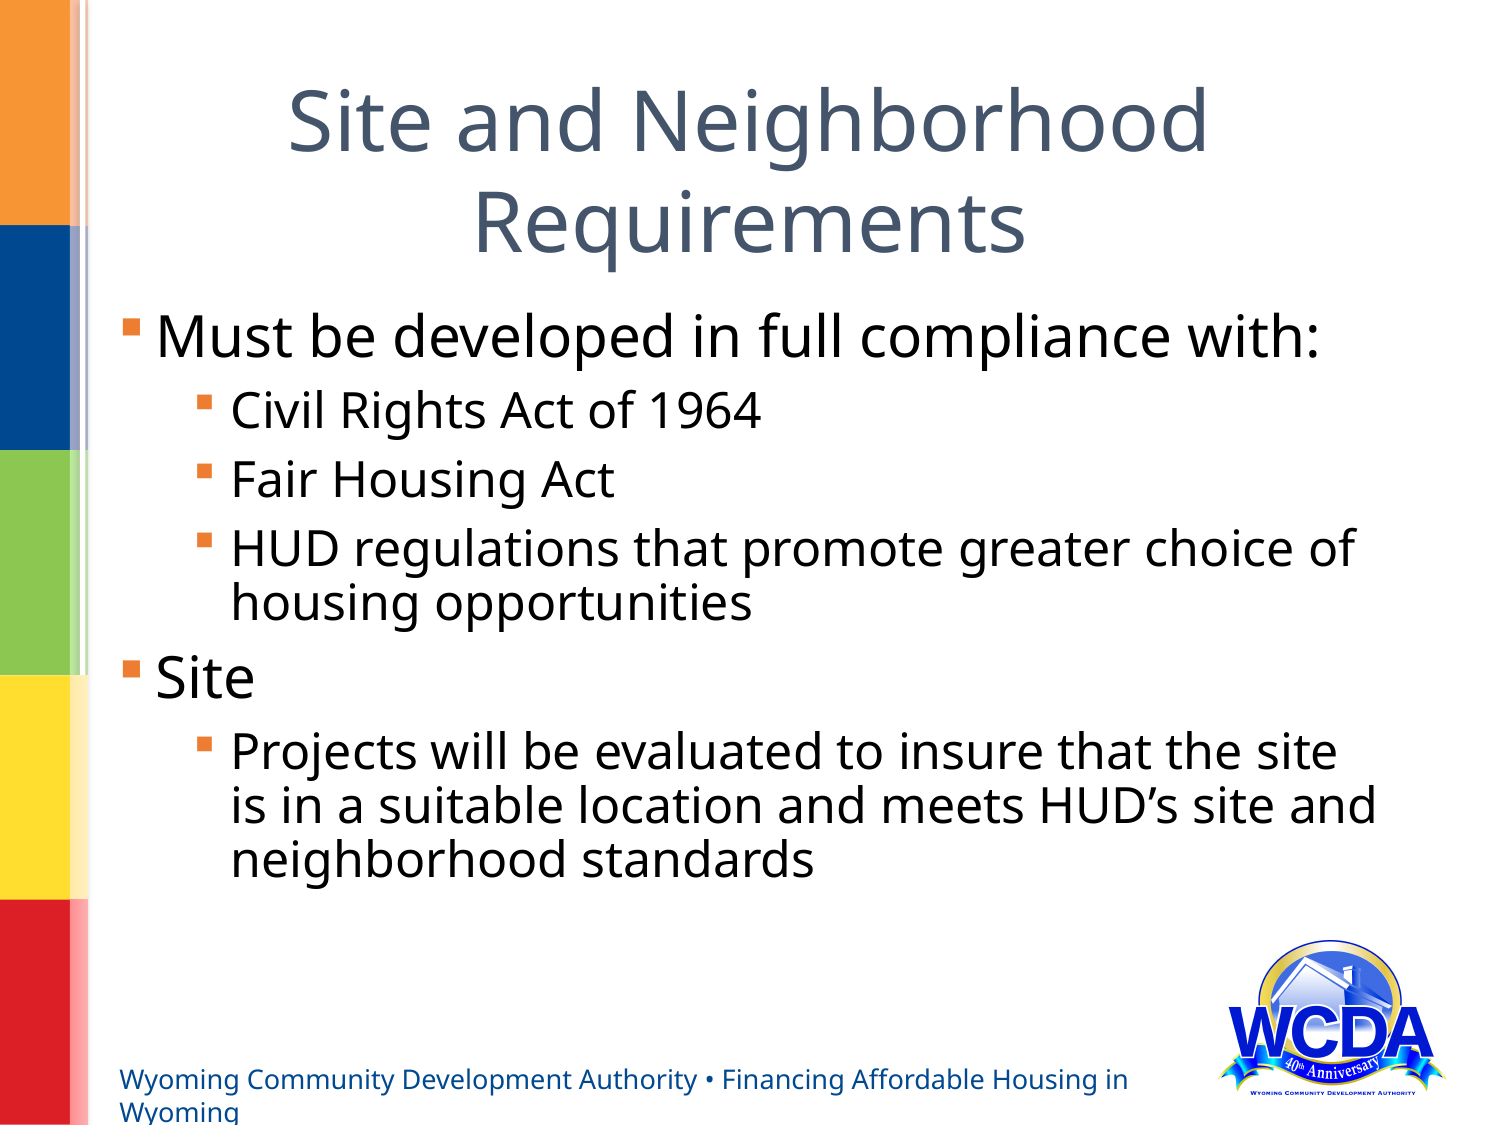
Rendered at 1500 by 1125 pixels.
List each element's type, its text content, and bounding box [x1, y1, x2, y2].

picture [1218, 940, 1446, 1095]
list Must be developed in full compliance with: Civil Rights Act of 1964 Fair Housing Act HUD regulations that promote greater choice of housing opportunities Site Projects will be evaluated to insure that the site is in a suitable location and meets HUD’s site and neighborhood standards [103, 299, 1397, 1014]
title Site and Neighborhood Requirements [103, 59, 1397, 278]
